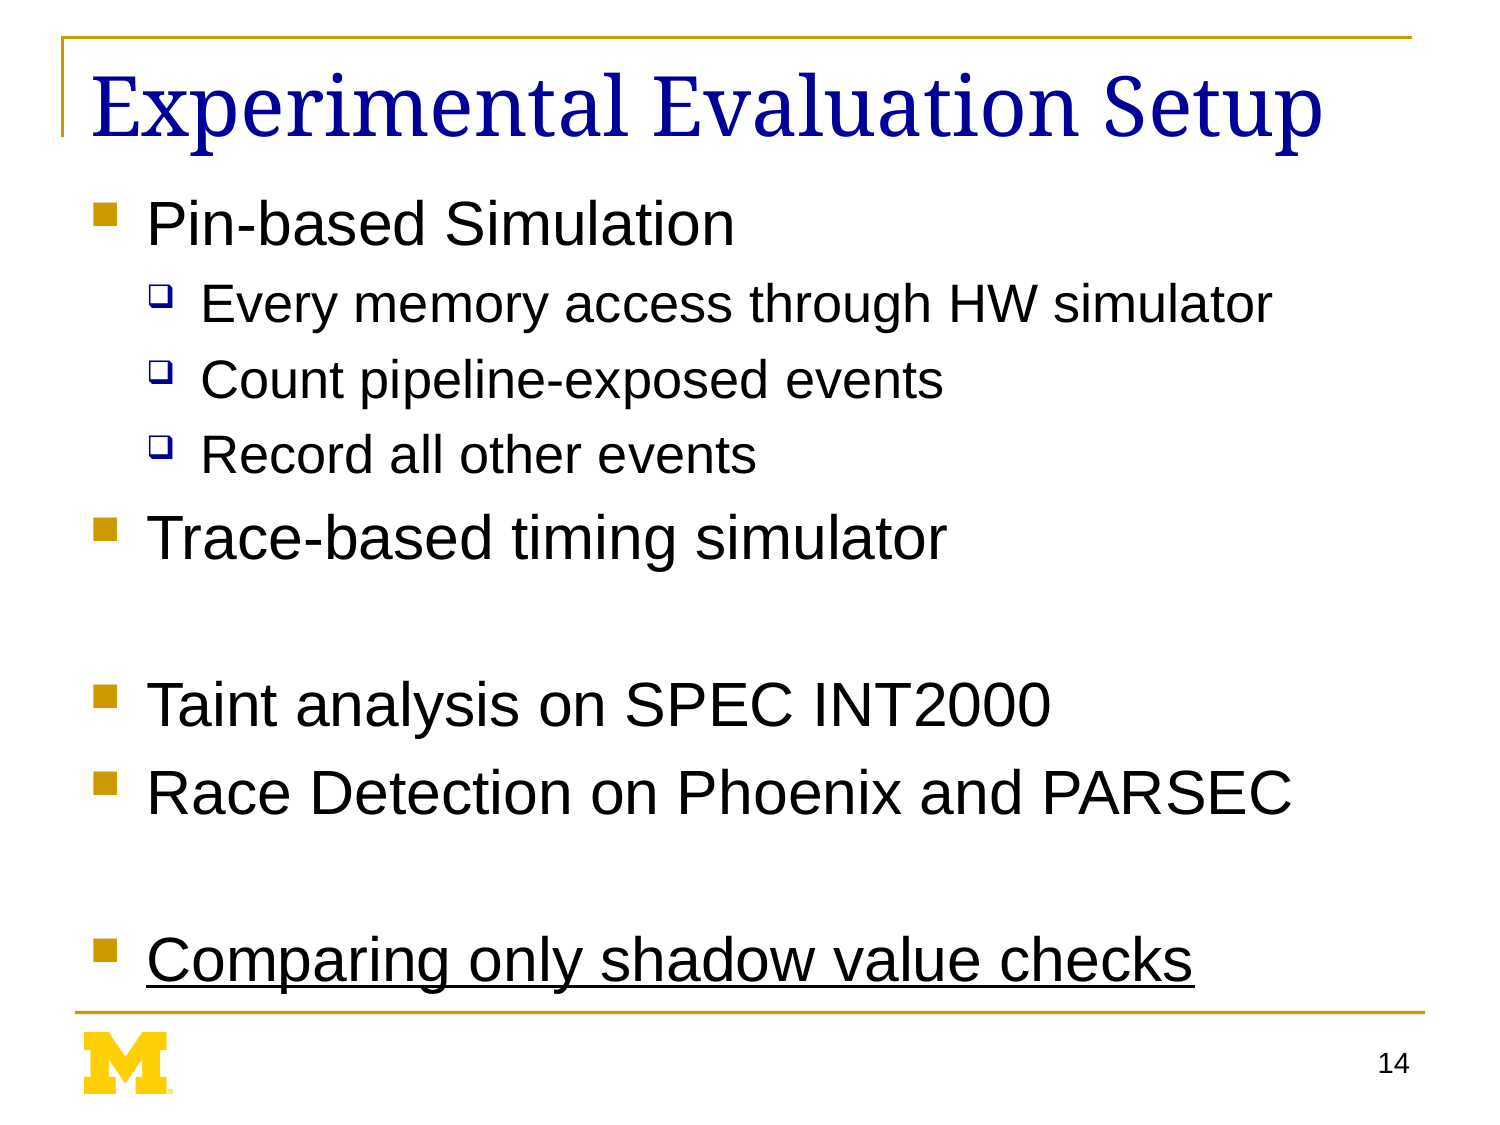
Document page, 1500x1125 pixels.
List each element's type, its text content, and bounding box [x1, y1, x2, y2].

list Pin-based Simulation Every memory access through HW simulator Count pipeline-exposed events Record all other events Trace-based timing simulator Taint analysis on SPEC INT2000 Race Detection on Phoenix and PARSEC Comparing only shadow value checks [74, 174, 1426, 1006]
slide_number 14 [1074, 1036, 1425, 1113]
title Experimental Evaluation Setup [74, 45, 1426, 151]
picture [84, 1032, 173, 1094]
